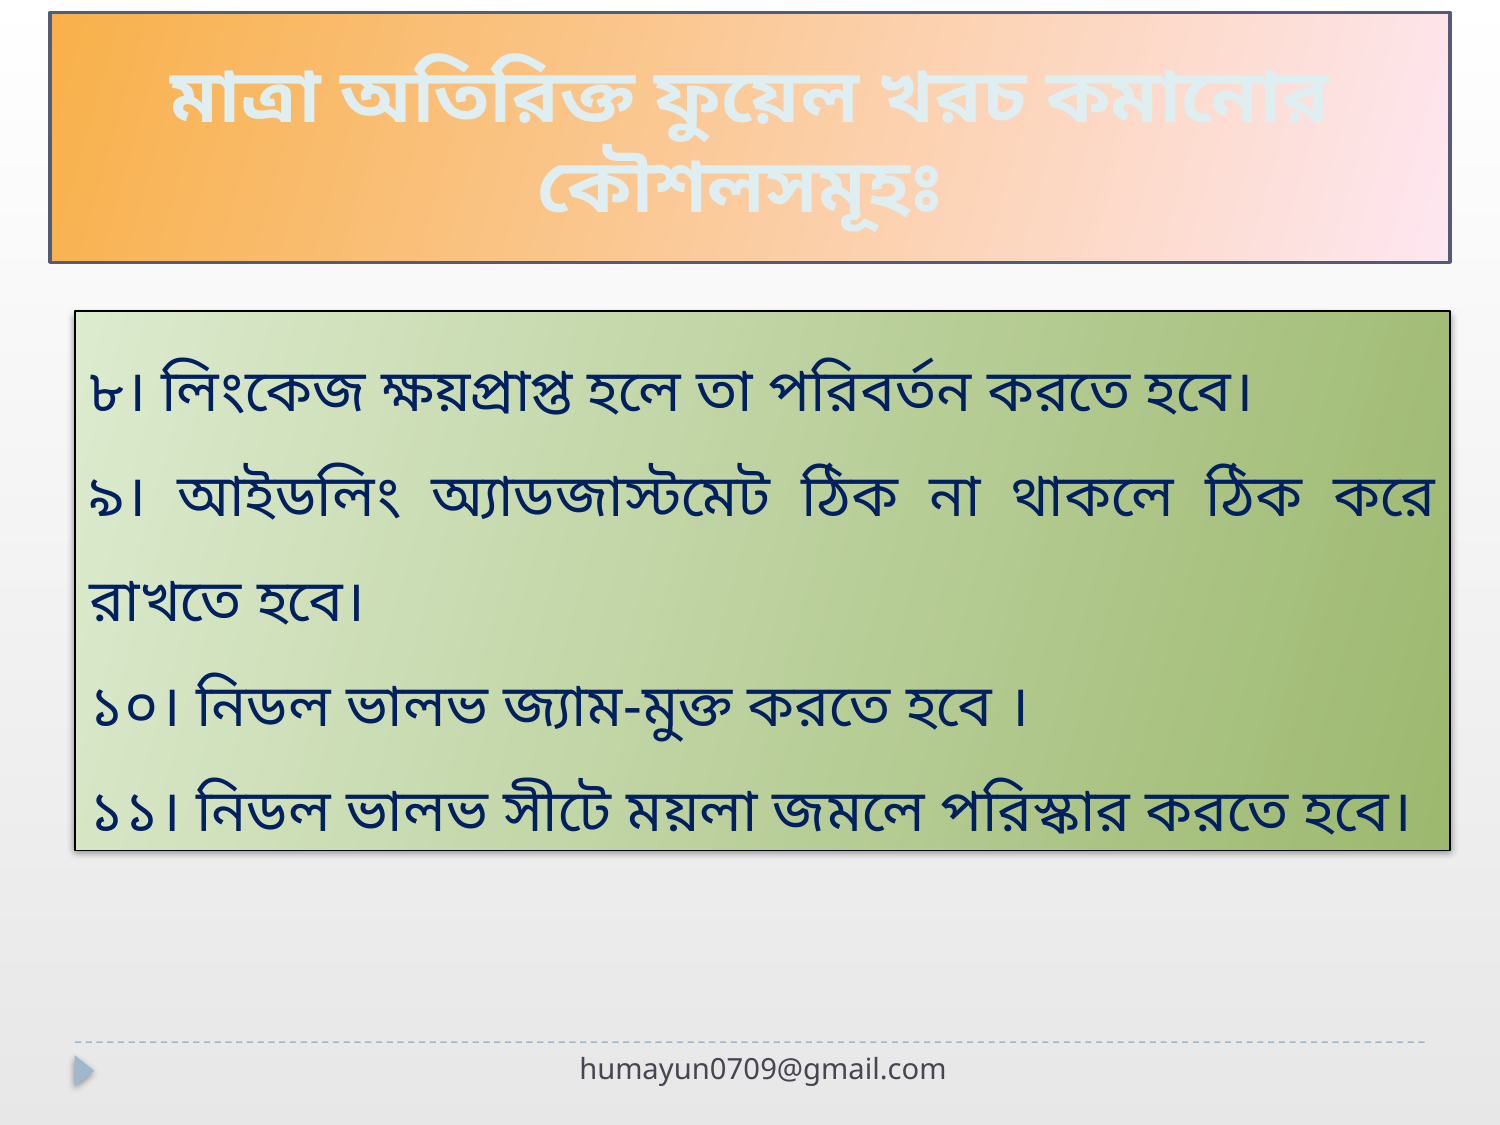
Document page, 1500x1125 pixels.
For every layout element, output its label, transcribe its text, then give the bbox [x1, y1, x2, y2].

text_box ৮। লিংকেজ ক্ষয়প্রাপ্ত হলে তা পরিবর্তন করতে হবে। ৯। আইডলিং অ্যাডজাস্টমেট ঠিক না থাকলে ঠিক করে রাখতে হবে। ১০। নিডল ভালভ জ্যাম-মুক্ত করতে হবে । ১১। নিডল ভালভ সীটে ময়লা জমলে পরিস্কার করতে হবে। [74, 310, 1451, 851]
title মাত্রা অতিরিক্ত ফুয়েল খরচ কমানোর কৌশলসমূহঃ [48, 11, 1452, 264]
footer humayun0709@gmail.com [475, 1042, 1051, 1103]
